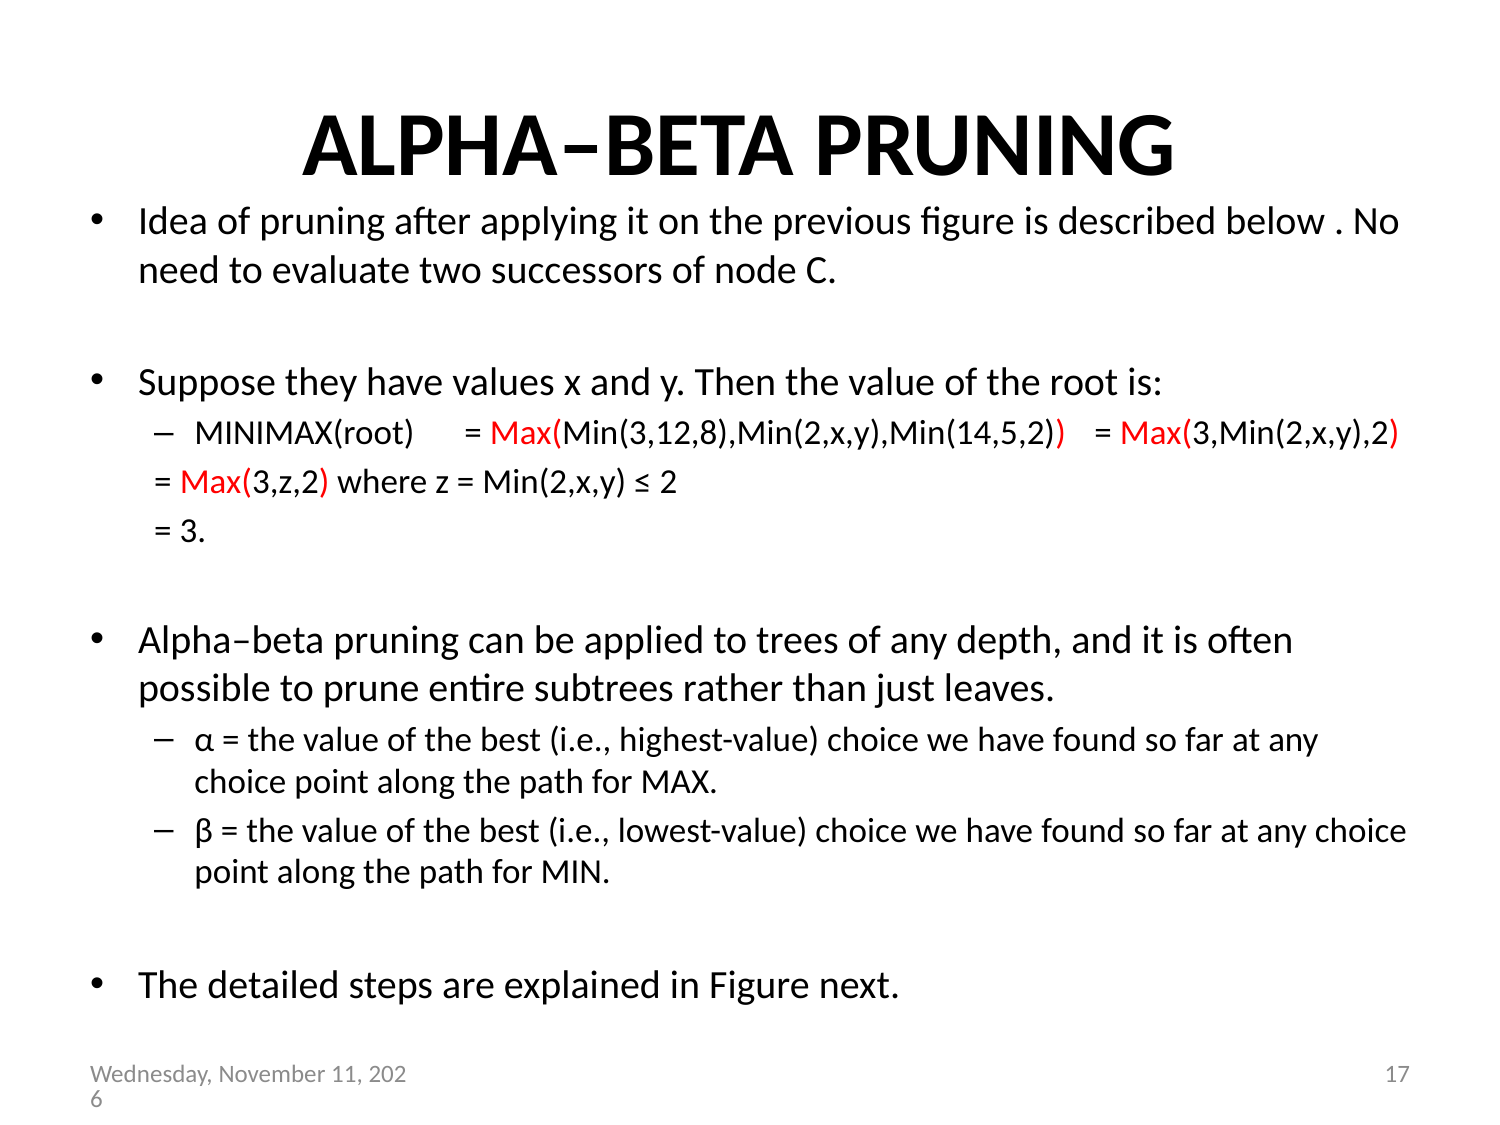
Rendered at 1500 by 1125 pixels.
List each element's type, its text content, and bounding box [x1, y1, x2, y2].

title ALPHA–BETA PRUNING [75, 45, 1425, 187]
slide_number 17 [1074, 1063, 1425, 1103]
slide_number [75, 1063, 425, 1103]
list Idea of pruning after applying it on the previous figure is described below . No need to evaluate two successors of node C. Suppose they have values x and y. Then the value of the root is: MINIMAX(root) = Max(Min(3,12,8),Min(2,x,y),Min(14,5,2)) = Max(3,Min(2,x,y),2) = Max(3,z,2) where z = Min(2,x,y) ≤ 2 = 3. Alpha–beta pruning can be applied to trees of any depth, and it is often possible to prune entire subtrees rather than just leaves. α = the value of the best (i.e., highest-value) choice we have found so far at any choice point along the path for MAX. β = the value of the best (i.e., lowest-value) choice we have found so far at any choice point along the path for MIN. The detailed steps are explained in Figure next. [75, 187, 1425, 1063]
